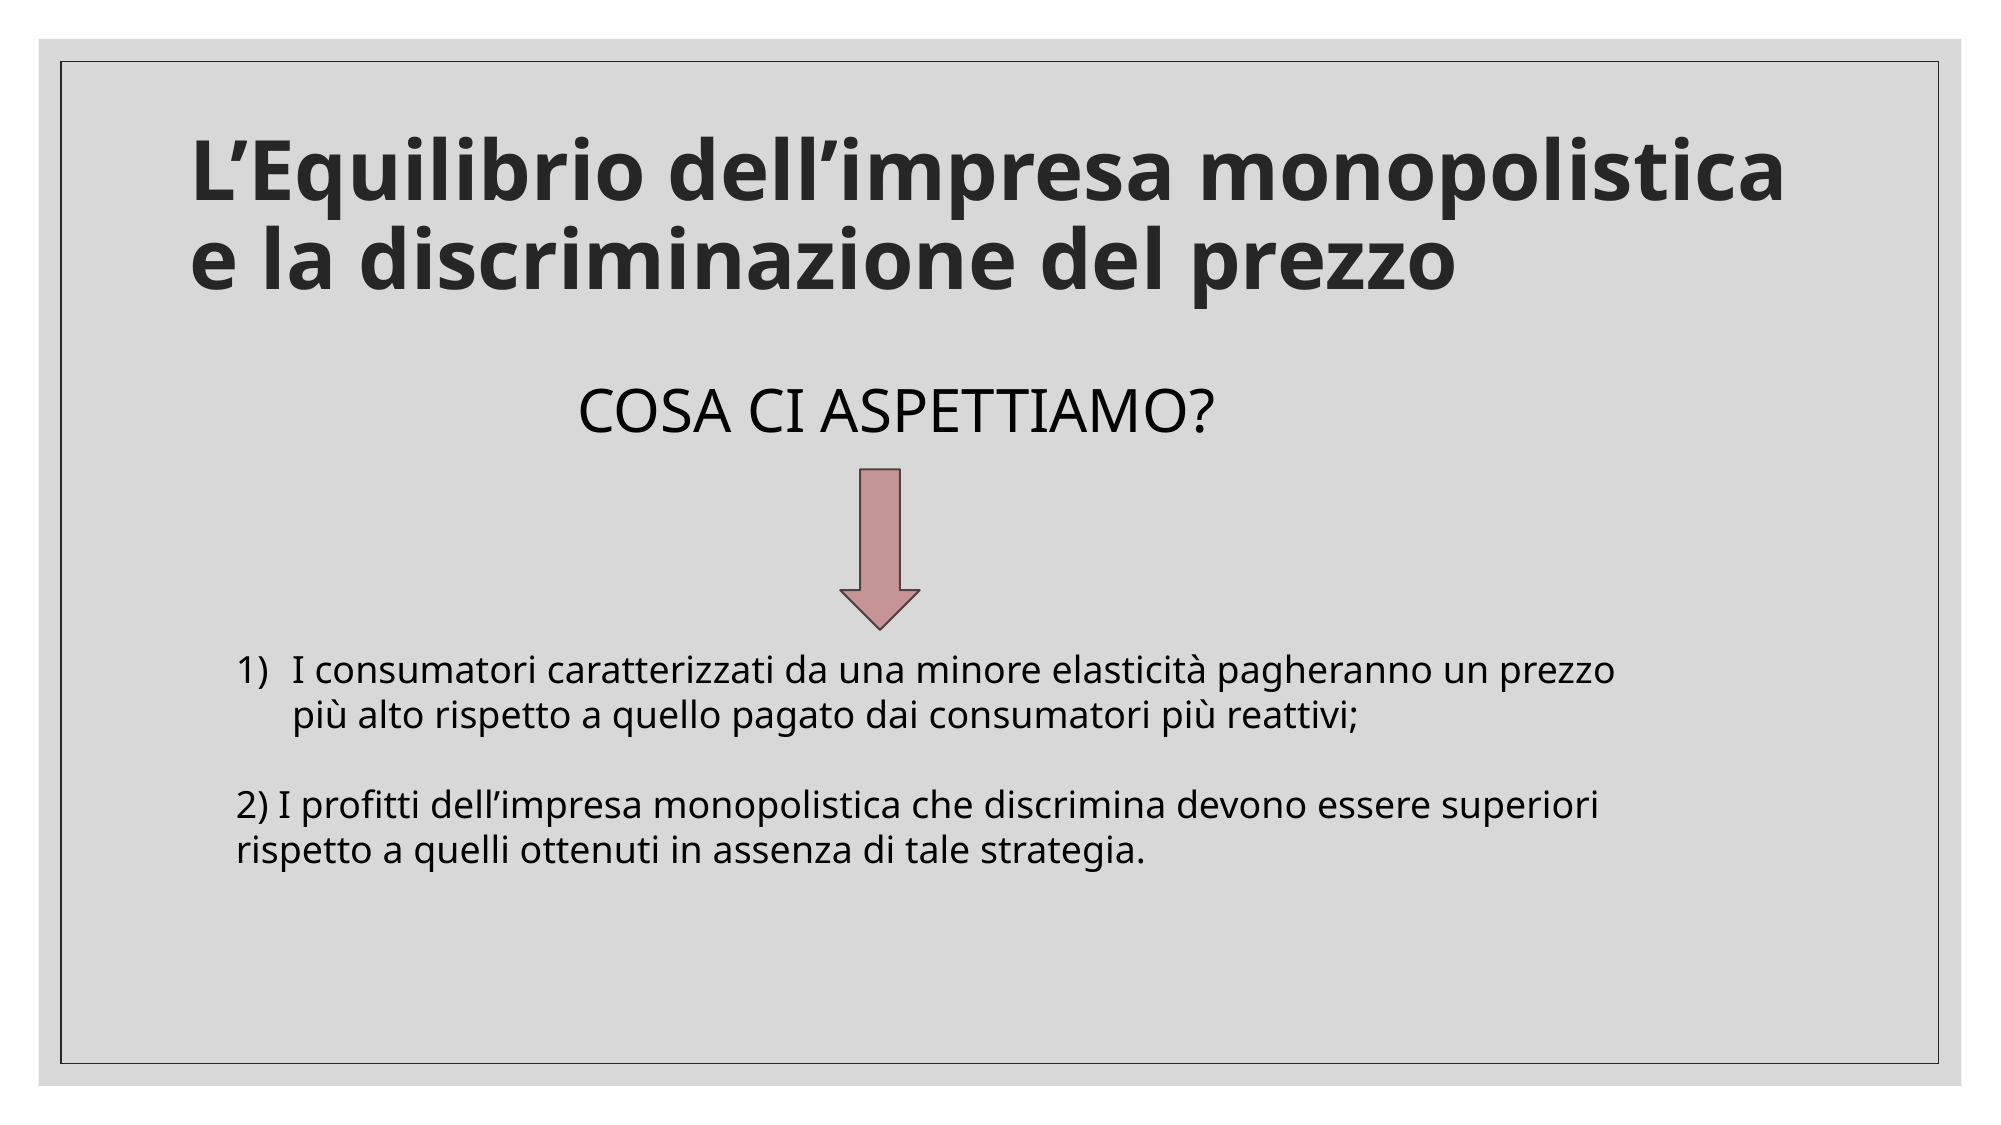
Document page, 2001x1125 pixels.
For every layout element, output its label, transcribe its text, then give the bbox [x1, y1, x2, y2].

text_box [839, 468, 921, 631]
title L’Equilibrio dell’impresa monopolistica e la discriminazione del prezzo [174, 105, 1825, 331]
text_box I consumatori caratterizzati da una minore elasticità pagheranno un prezzo più alto rispetto a quello pagato dai consumatori più reattivi; 2) I profitti dell’impresa monopolistica che discrimina devono essere superiori rispetto a quelli ottenuti in assenza di tale strategia. [220, 638, 1659, 879]
list COSA CI ASPETTIAMO? [562, 357, 1267, 470]
